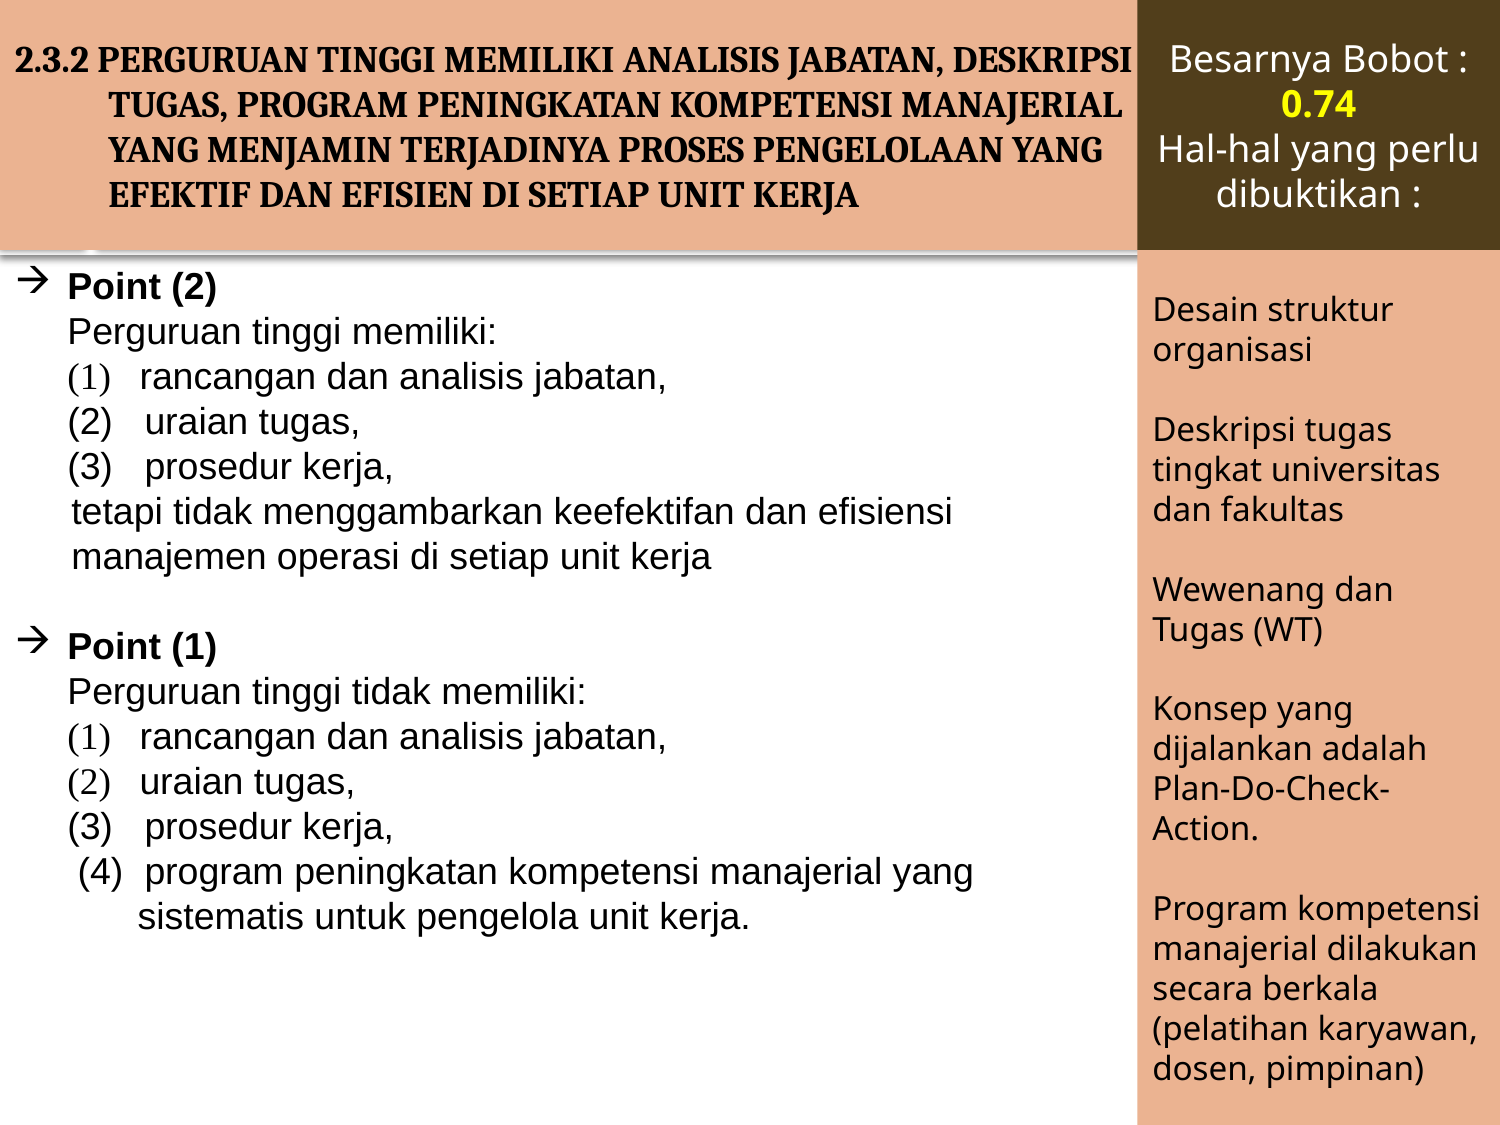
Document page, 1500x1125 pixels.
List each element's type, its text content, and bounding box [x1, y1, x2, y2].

text_box 2.3.2 PERGURUAN TINGGI MEMILIKI ANALISIS JABATAN, DESKRIPSI TUGAS, PROGRAM PENINGKATAN KOMPETENSI MANAJERIAL YANG MENJAMIN TERJADINYA PROSES PENGELOLAAN YANG EFEKTIF DAN EFISIEN DI SETIAP UNIT KERJA [0, 0, 1136, 251]
list Point (2) Perguruan tinggi memiliki: (1) rancangan dan analisis jabatan, (2) uraian tugas, (3) prosedur kerja, tetapi tidak menggambarkan keefektifan dan efisiensi manajemen operasi di setiap unit kerja Point (1) Perguruan tinggi tidak memiliki: (1) rancangan dan analisis jabatan, (2) uraian tugas, (3) prosedur kerja, (4) program peningkatan kompetensi manajerial yang sistematis untuk pengelola unit kerja. [0, 254, 1125, 1125]
text_box Desain struktur organisasi Deskripsi tugas tingkat universitas dan fakultas Wewenang dan Tugas (WT) Konsep yang dijalankan adalah Plan-Do-Check- Action. Program kompetensi manajerial dilakukan secara berkala (pelatihan karyawan, dosen, pimpinan) [1136, 251, 1500, 1125]
text_box Besarnya Bobot : 0.74 Hal-hal yang perlu dibuktikan : [1136, 0, 1500, 251]
